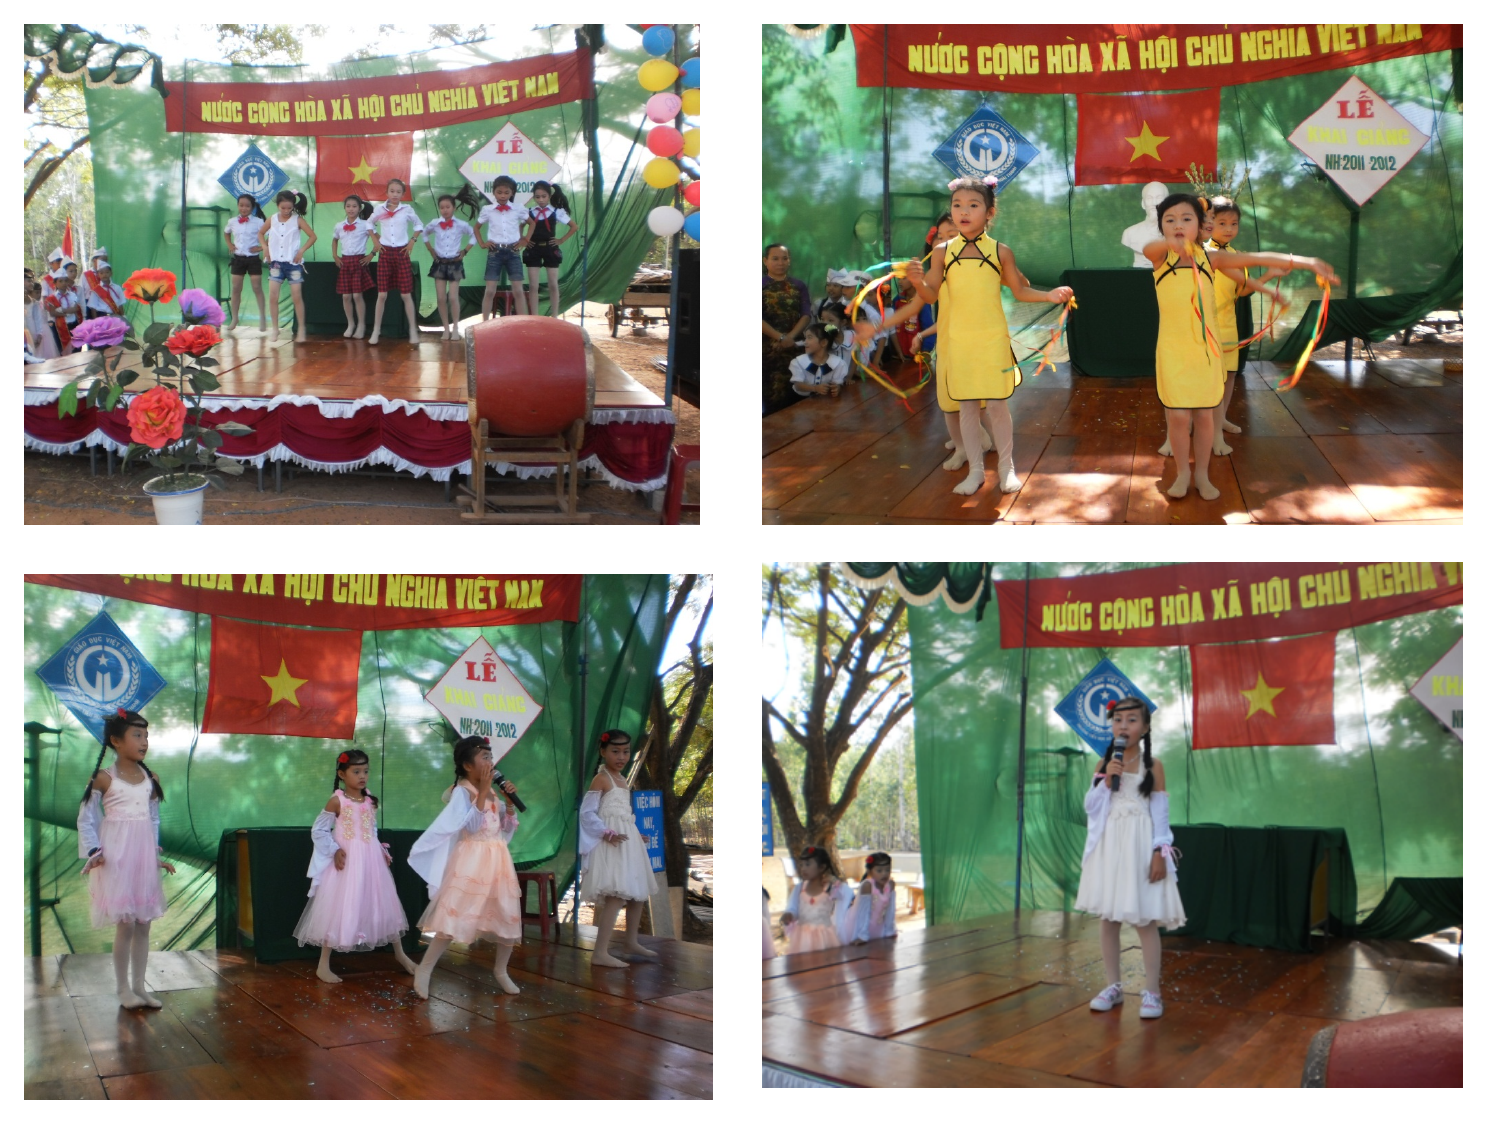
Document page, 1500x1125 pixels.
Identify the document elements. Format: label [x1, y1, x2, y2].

picture [24, 574, 713, 1101]
picture [762, 562, 1463, 1088]
picture [24, 24, 701, 526]
picture [762, 24, 1463, 526]
